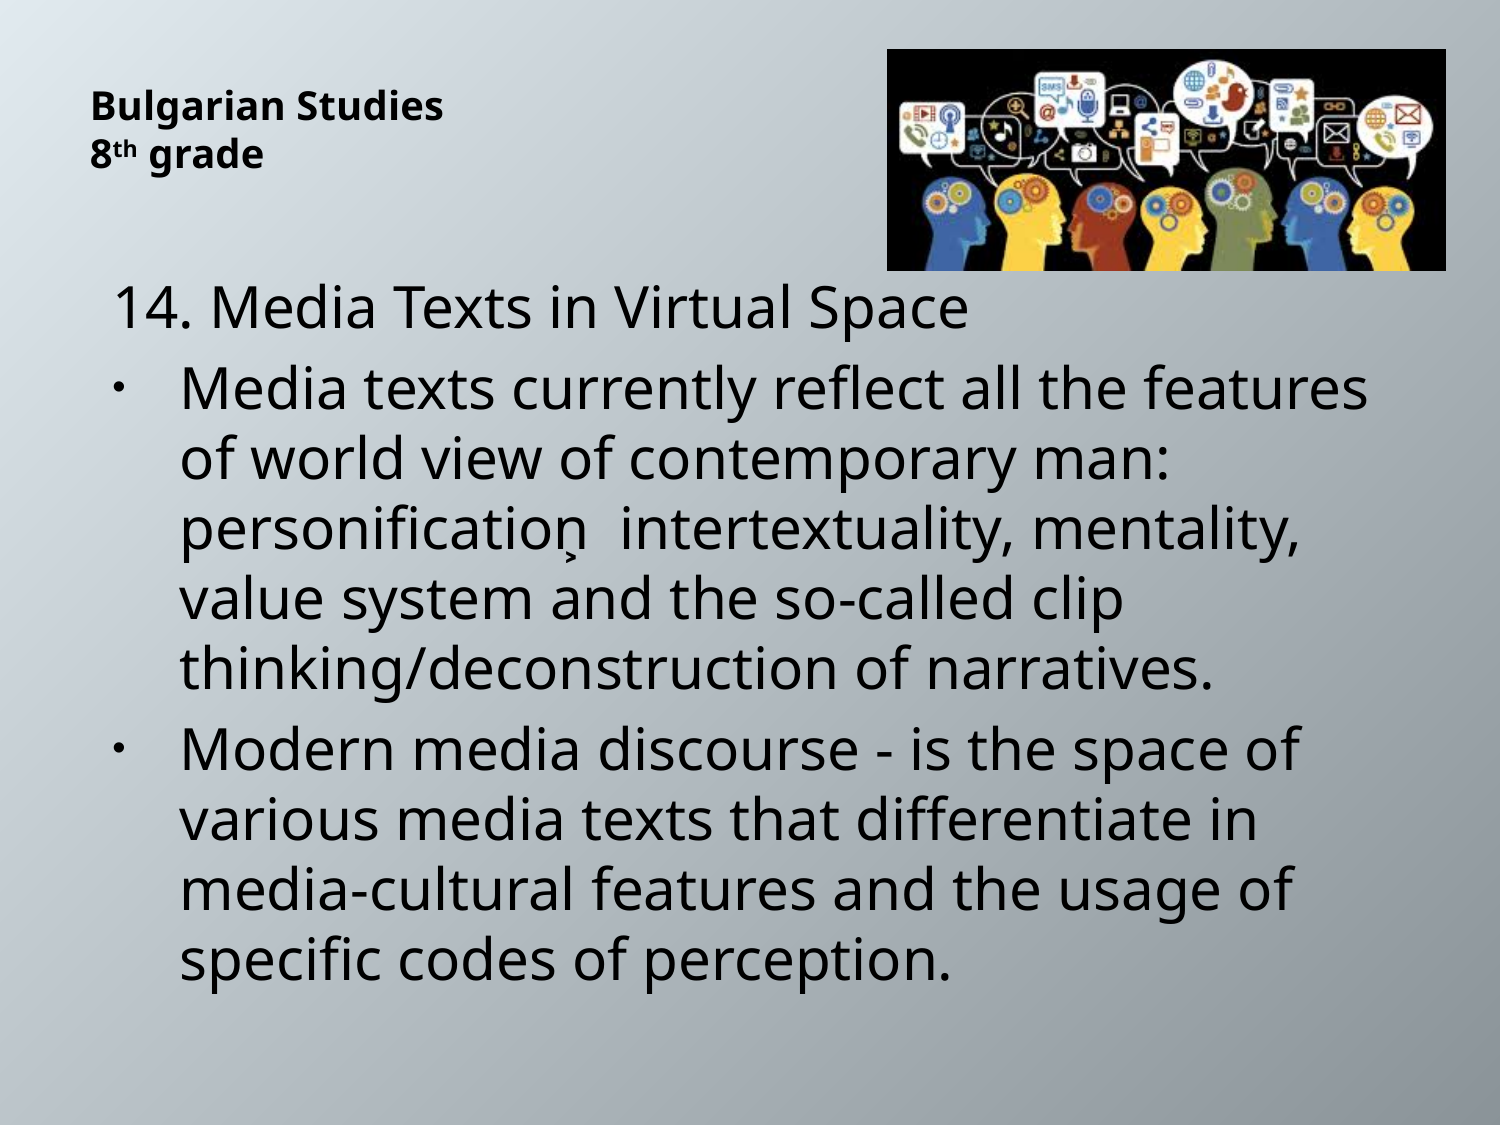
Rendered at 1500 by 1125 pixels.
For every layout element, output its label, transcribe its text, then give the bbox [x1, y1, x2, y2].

title Bulgarian Studies 8th grade [75, 24, 1425, 233]
picture [887, 49, 1446, 271]
list 14. Media Texts in Virtual Space Media texts currently reflect all the features of world view of contemporary man: personification͕ intertextuality, mentality, value system and the so-called clip thinking/deconstruction of narratives. Modern media discourse - is the space of various media texts that differentiate in media-cultural features and the usage of specific codes of perception. [75, 262, 1425, 1035]
